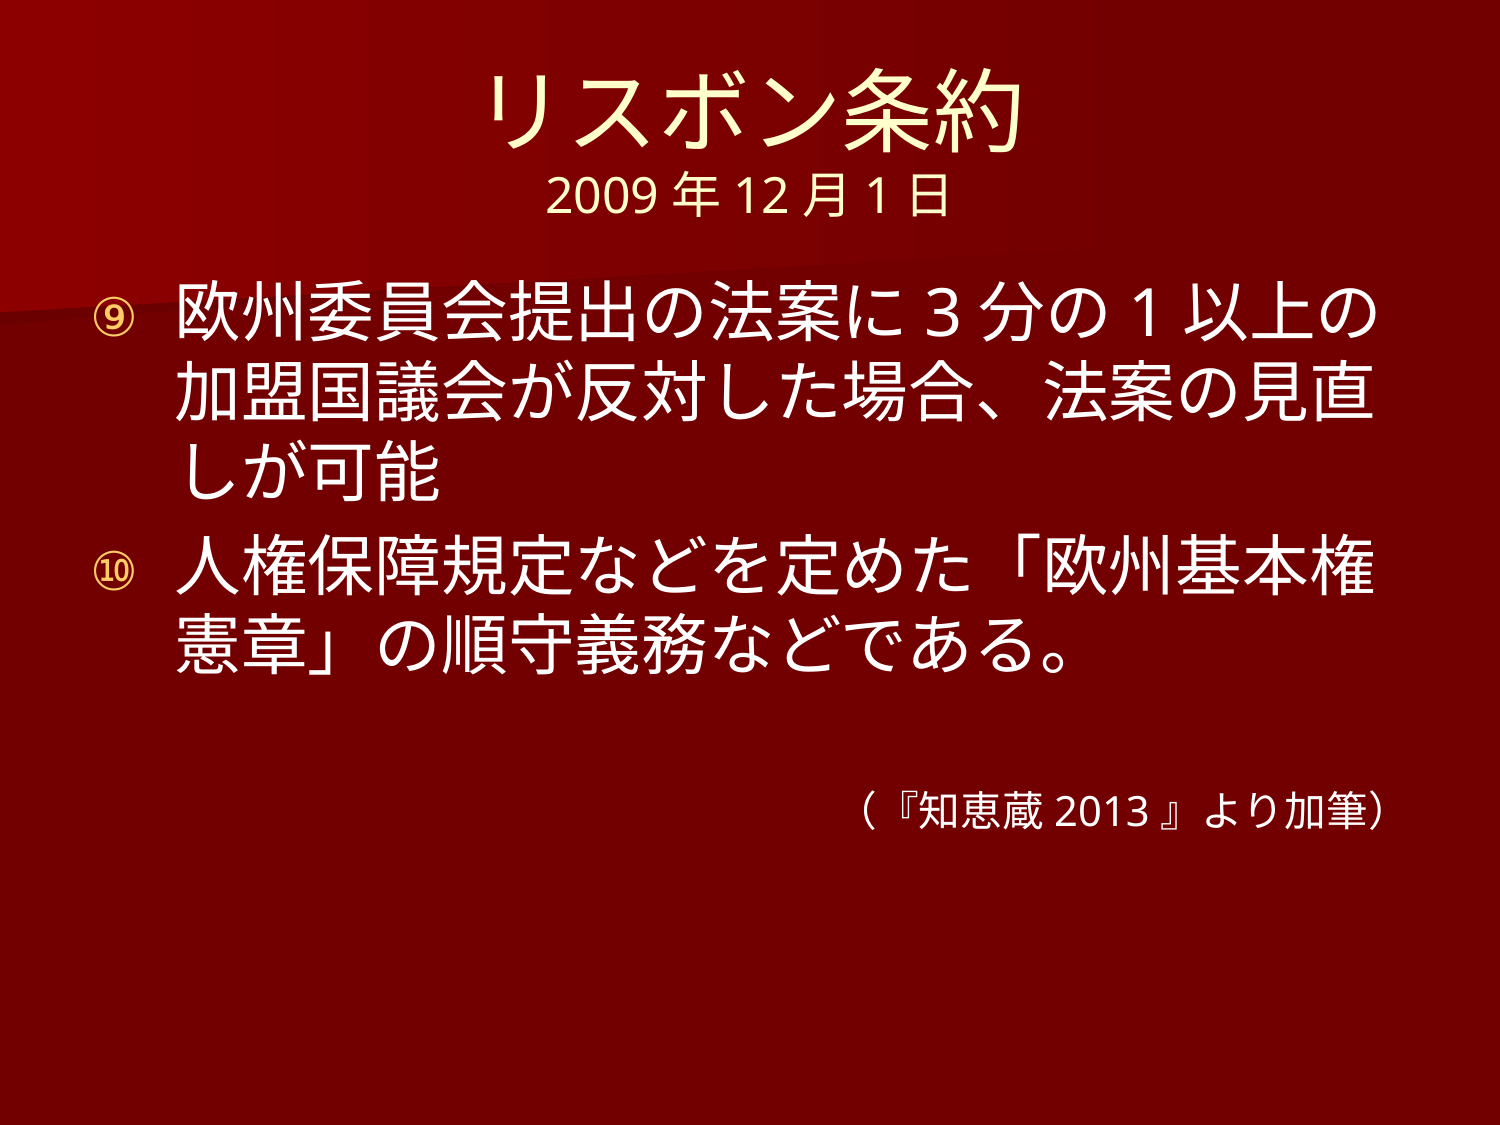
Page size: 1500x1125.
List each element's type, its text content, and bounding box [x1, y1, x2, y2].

title リスボン条約 2009年12月1日 [74, 44, 1426, 233]
list 欧州委員会提出の法案に3分の1以上の加盟国議会が反対した場合、法案の見直しが可能 人権保障規定などを定めた「欧州基本権憲章」の順守義務などである。 （『知恵蔵2013』より加筆） [74, 262, 1426, 1001]
